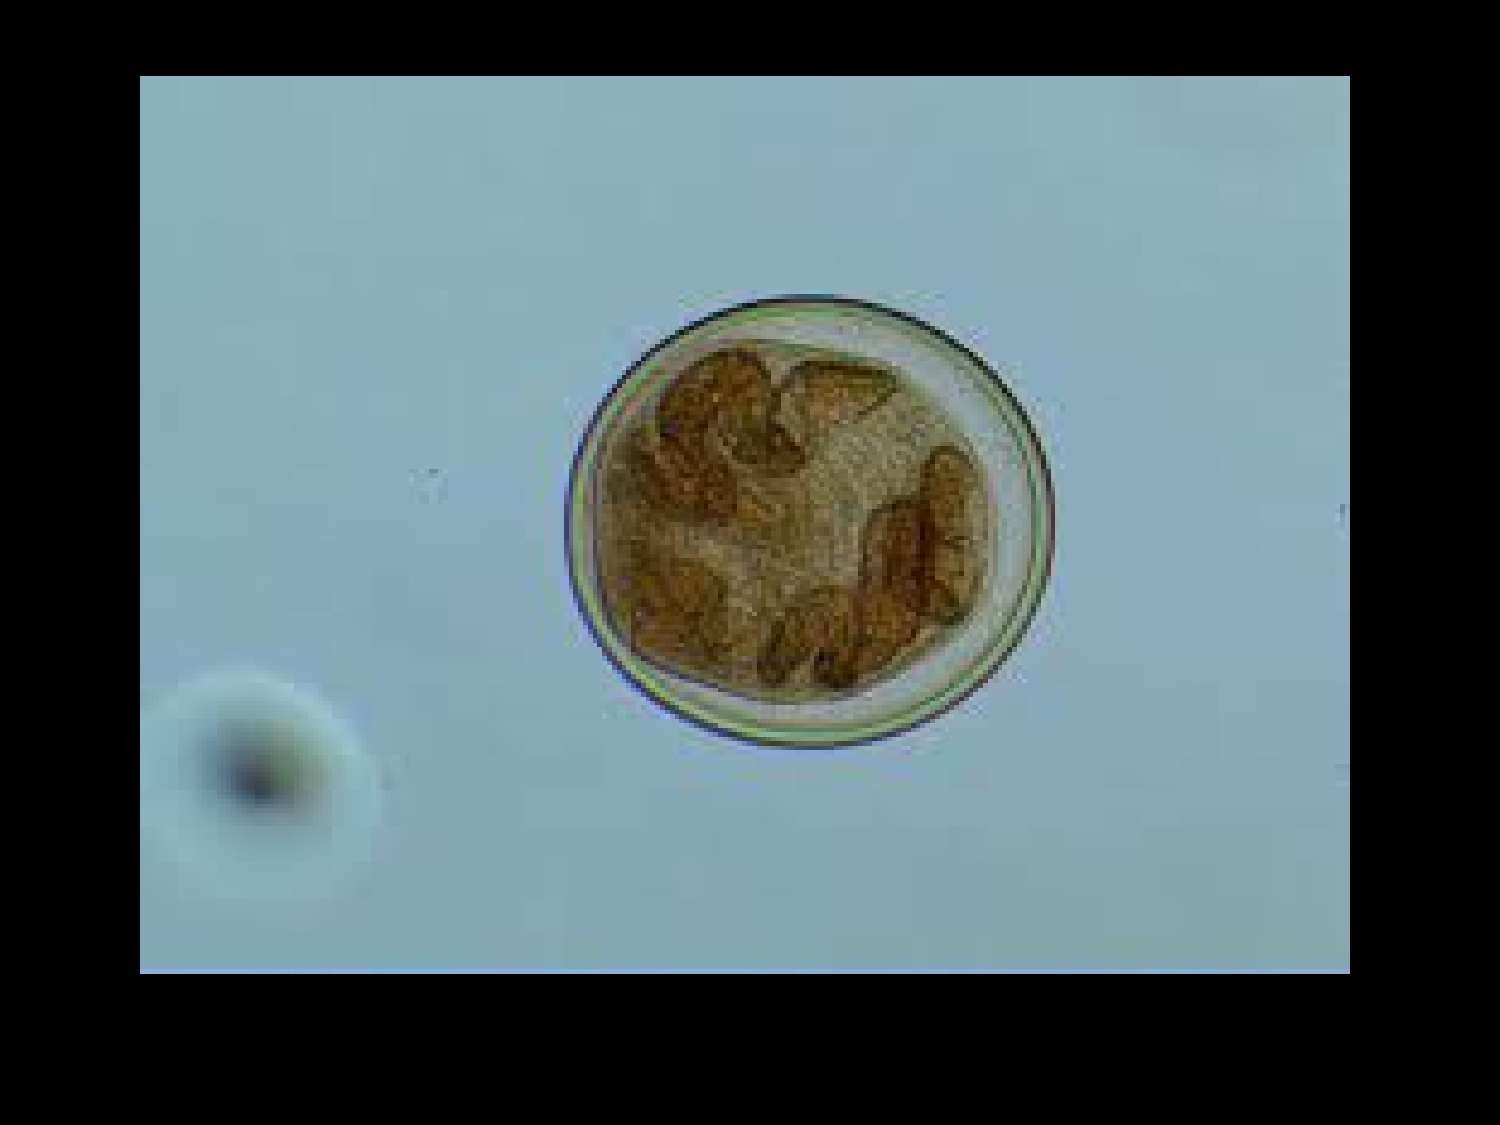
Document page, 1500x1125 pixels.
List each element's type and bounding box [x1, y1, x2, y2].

list [140, 76, 1350, 974]
